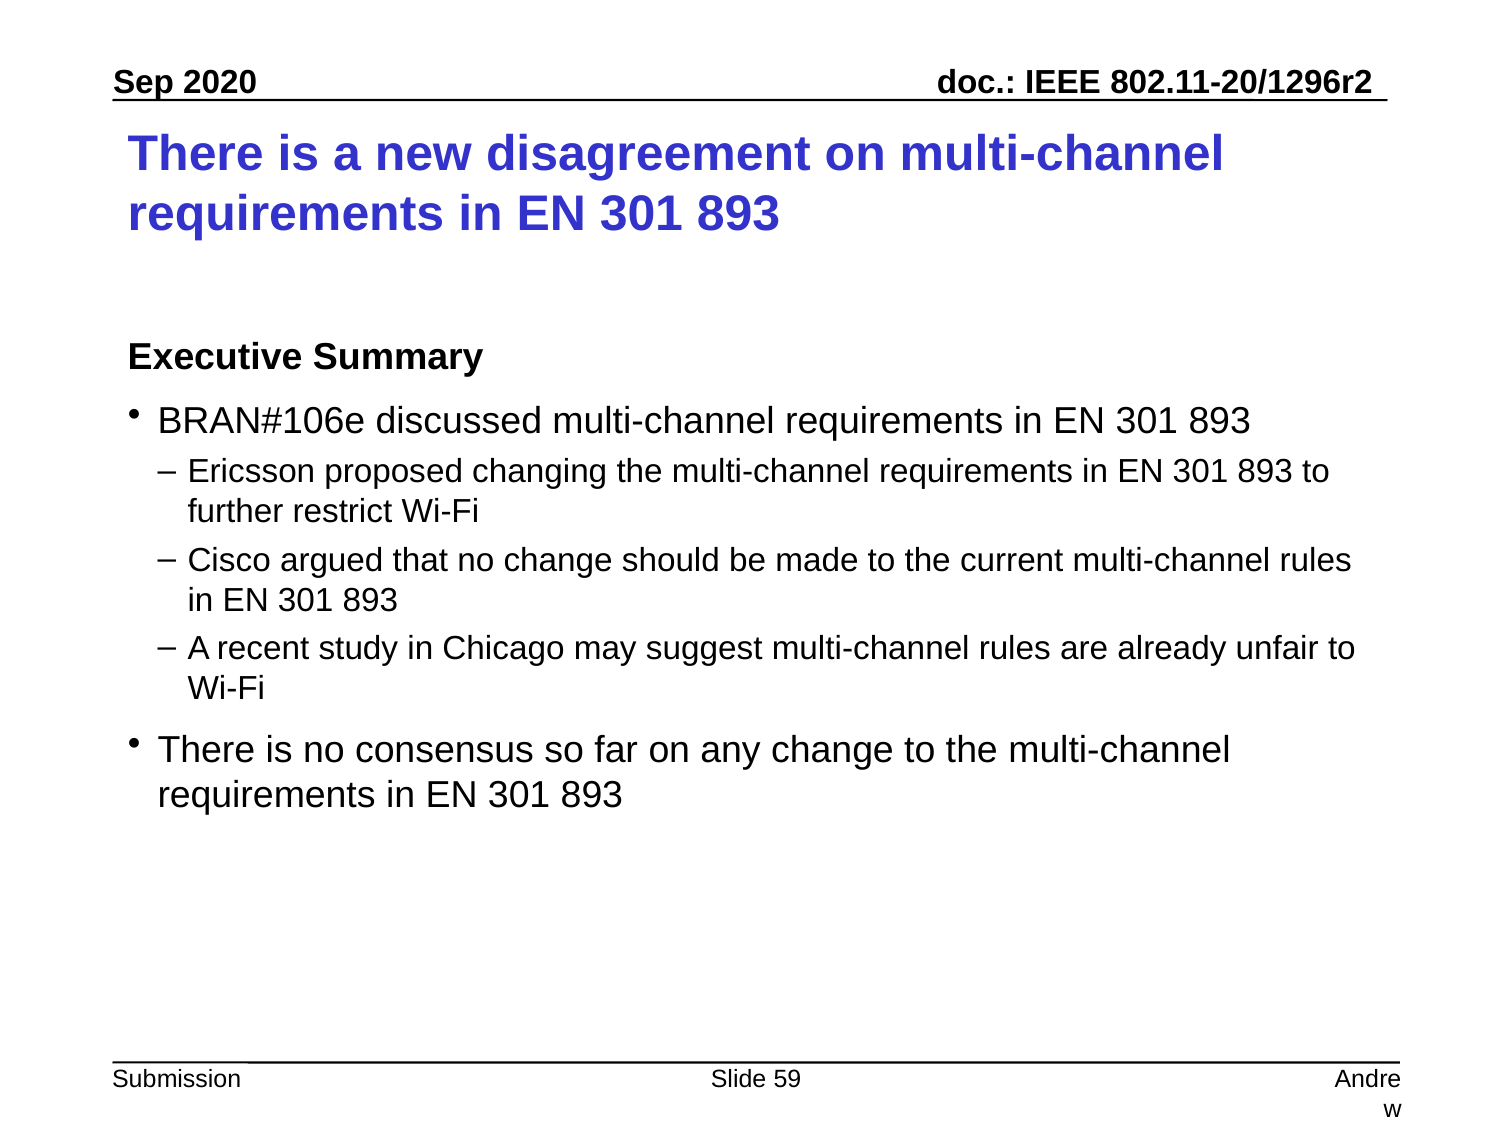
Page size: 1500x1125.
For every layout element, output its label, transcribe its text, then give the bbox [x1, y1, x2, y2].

slide_number Slide 59 [709, 1061, 803, 1093]
title There is a new disagreement on multi-channel requirements in EN 301 893 [112, 112, 1388, 288]
footer Andrew Myles, Cisco [1320, 1061, 1402, 1093]
list Executive Summary BRAN#106e discussed multi-channel requirements in EN 301 893 Ericsson proposed changing the multi-channel requirements in EN 301 893 to further restrict Wi-Fi Cisco argued that no change should be made to the current multi-channel rules in EN 301 893 A recent study in Chicago may suggest multi-channel rules are already unfair to Wi-Fi There is no consensus so far on any change to the multi-channel requirements in EN 301 893 [112, 324, 1388, 1000]
